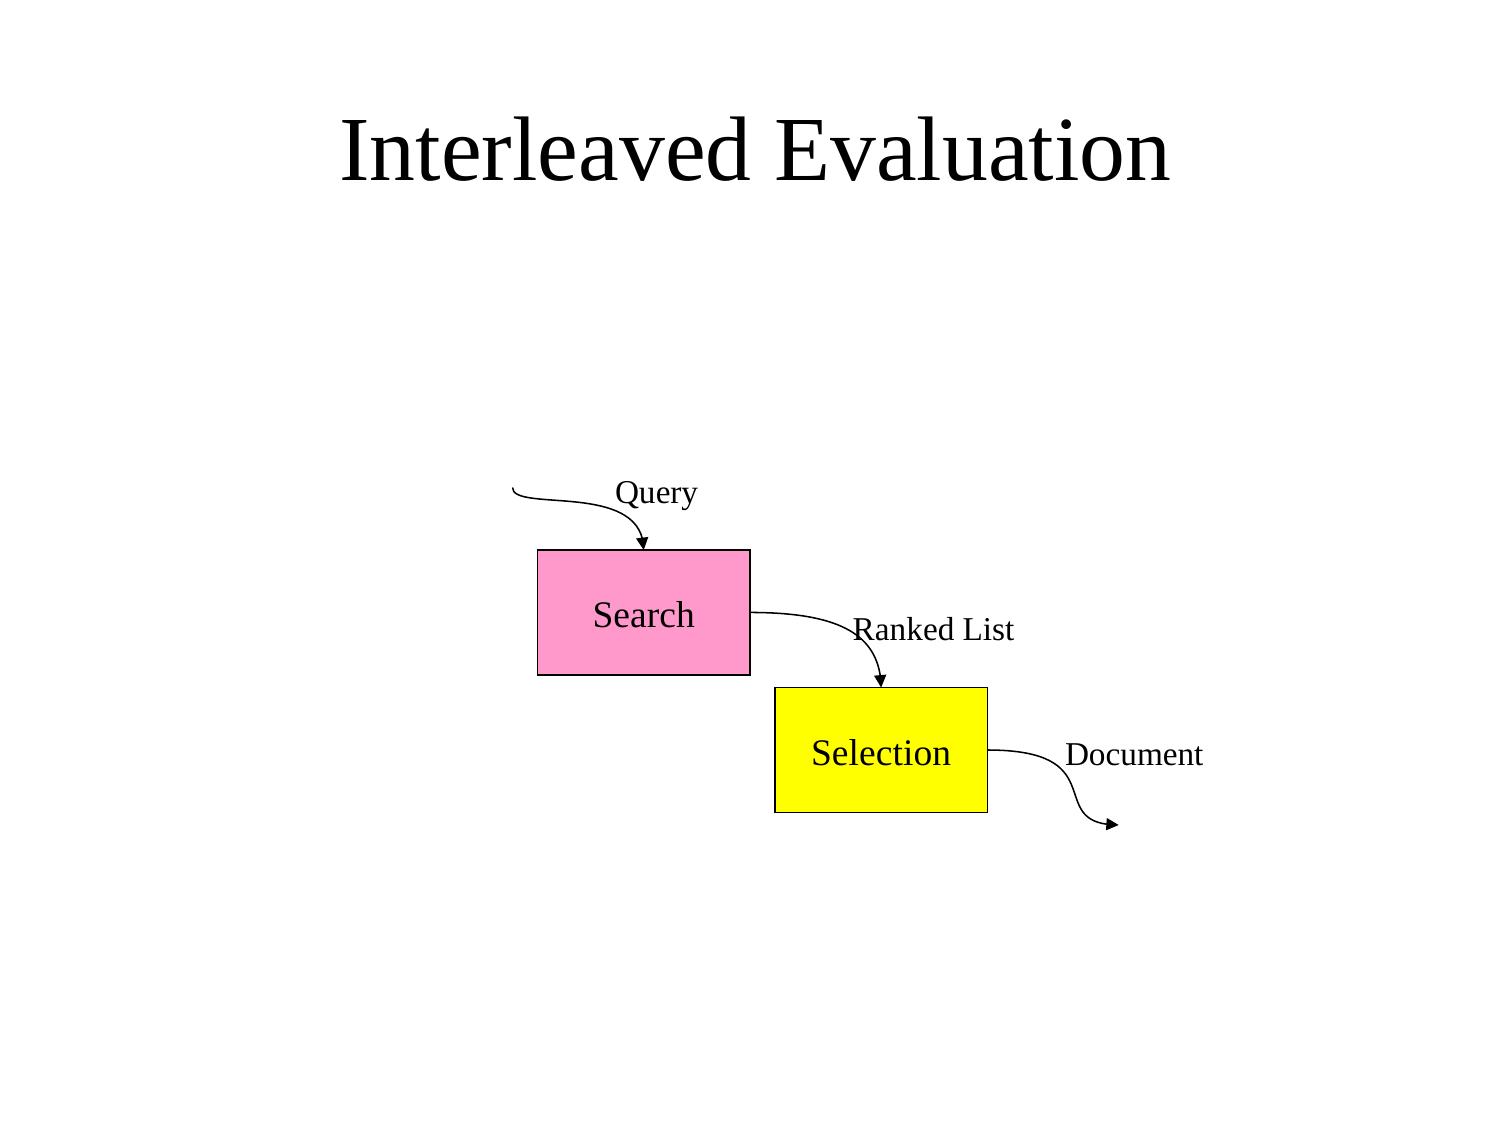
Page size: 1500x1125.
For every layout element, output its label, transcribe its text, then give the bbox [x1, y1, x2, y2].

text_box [987, 749, 1120, 826]
text_box Document [1050, 724, 1219, 780]
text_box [512, 462, 751, 676]
title Interleaved Evaluation [87, 50, 1425, 238]
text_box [749, 599, 1031, 813]
